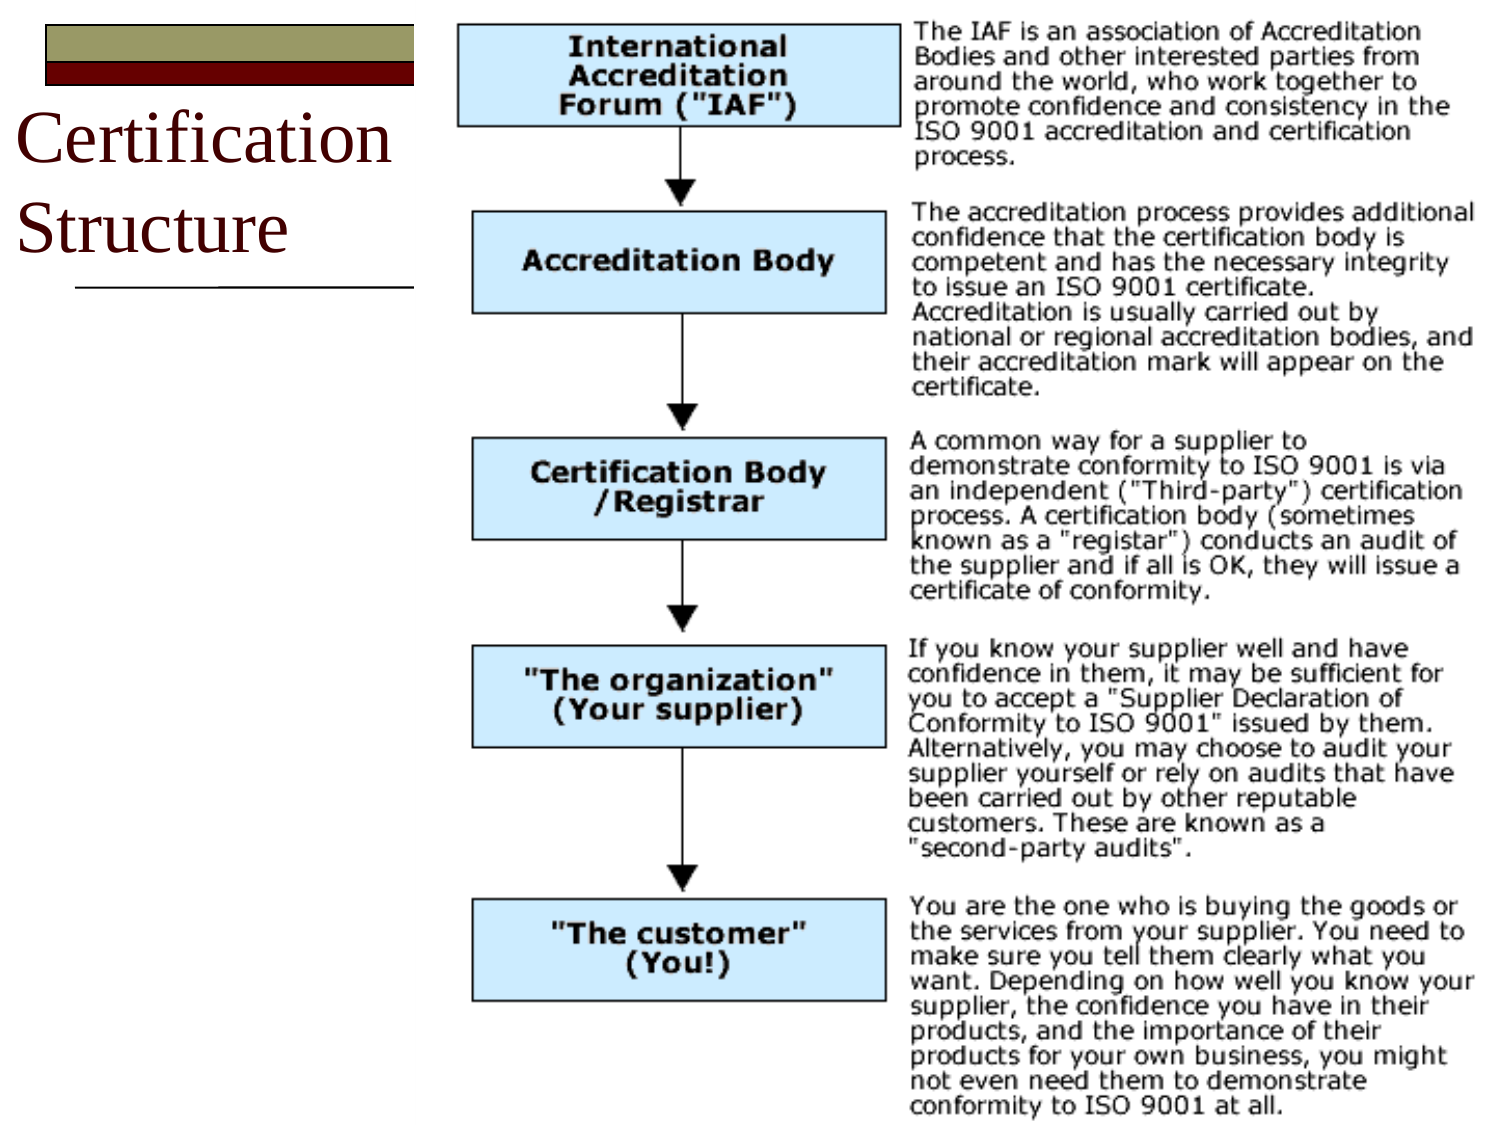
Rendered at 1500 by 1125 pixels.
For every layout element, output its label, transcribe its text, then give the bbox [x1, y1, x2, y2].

title Certification Structure [0, 87, 409, 275]
picture [414, 0, 1500, 1125]
